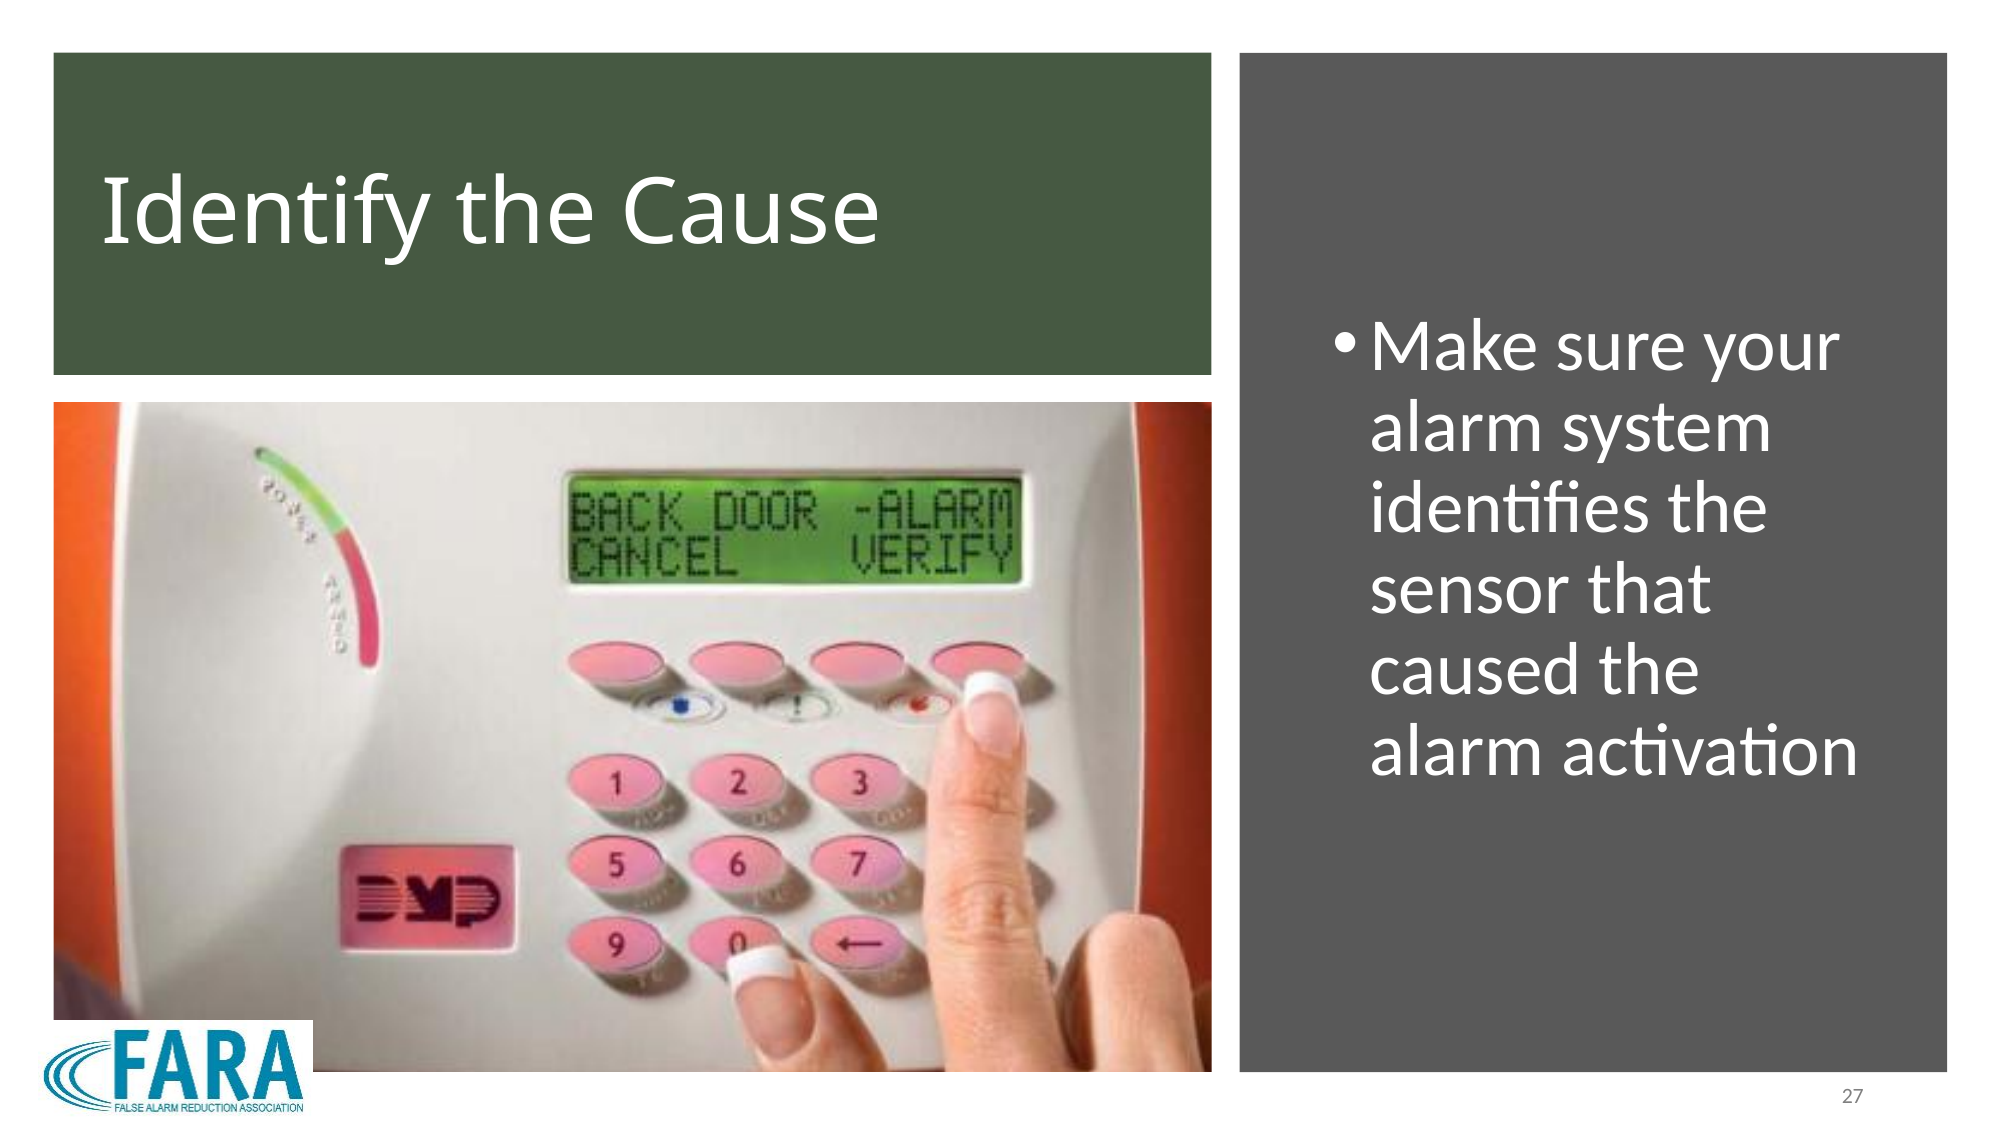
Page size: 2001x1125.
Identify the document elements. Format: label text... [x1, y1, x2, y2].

list Make sure your alarm system identifies the sensor that caused the alarm activation [1317, 150, 1879, 947]
text_box [1239, 52, 1948, 1073]
title Identify the Cause [85, 80, 1168, 348]
slide_number 27 [1719, 1072, 1879, 1117]
picture [38, 402, 1212, 1125]
text_box [53, 52, 1212, 376]
